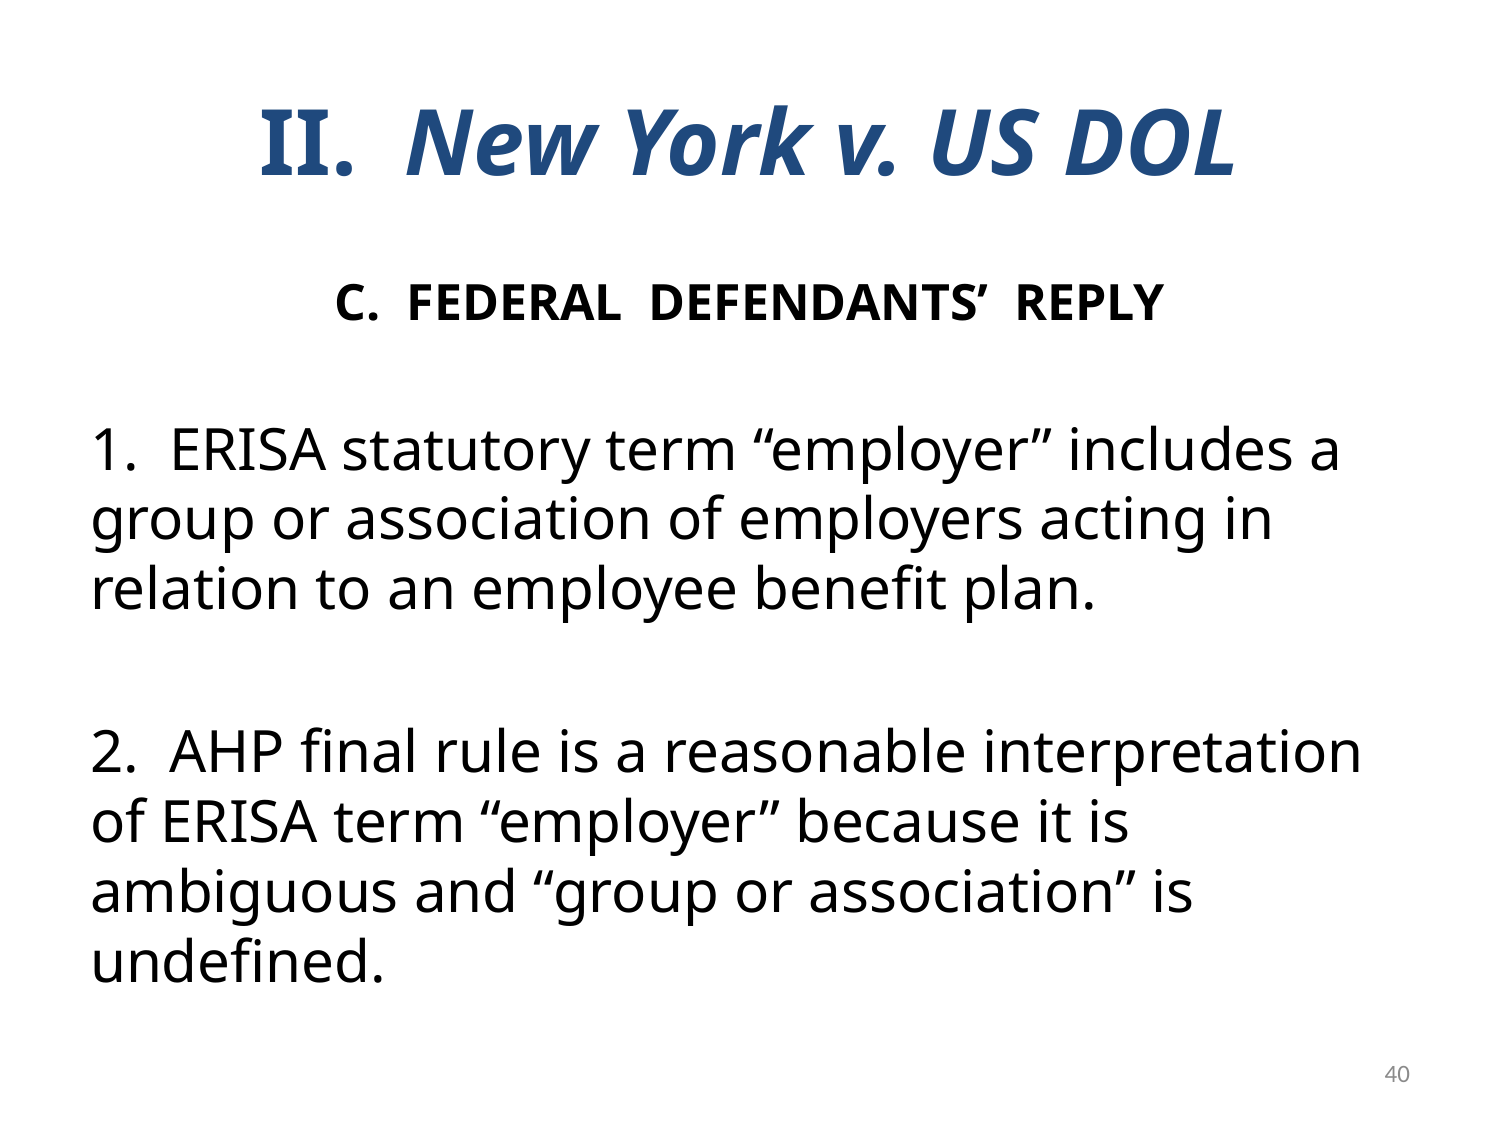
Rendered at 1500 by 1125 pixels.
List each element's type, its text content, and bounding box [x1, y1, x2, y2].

title II. New York v. US DOL [75, 45, 1425, 233]
list C. FEDERAL DEFENDANTS’ REPLY 1. ERISA statutory term “employer” includes a group or association of employers acting in relation to an employee benefit plan. 2. AHP final rule is a reasonable interpretation of ERISA term “employer” because it is ambiguous and “group or association” is undefined. [75, 262, 1425, 1005]
slide_number 40 [1074, 1042, 1425, 1103]
